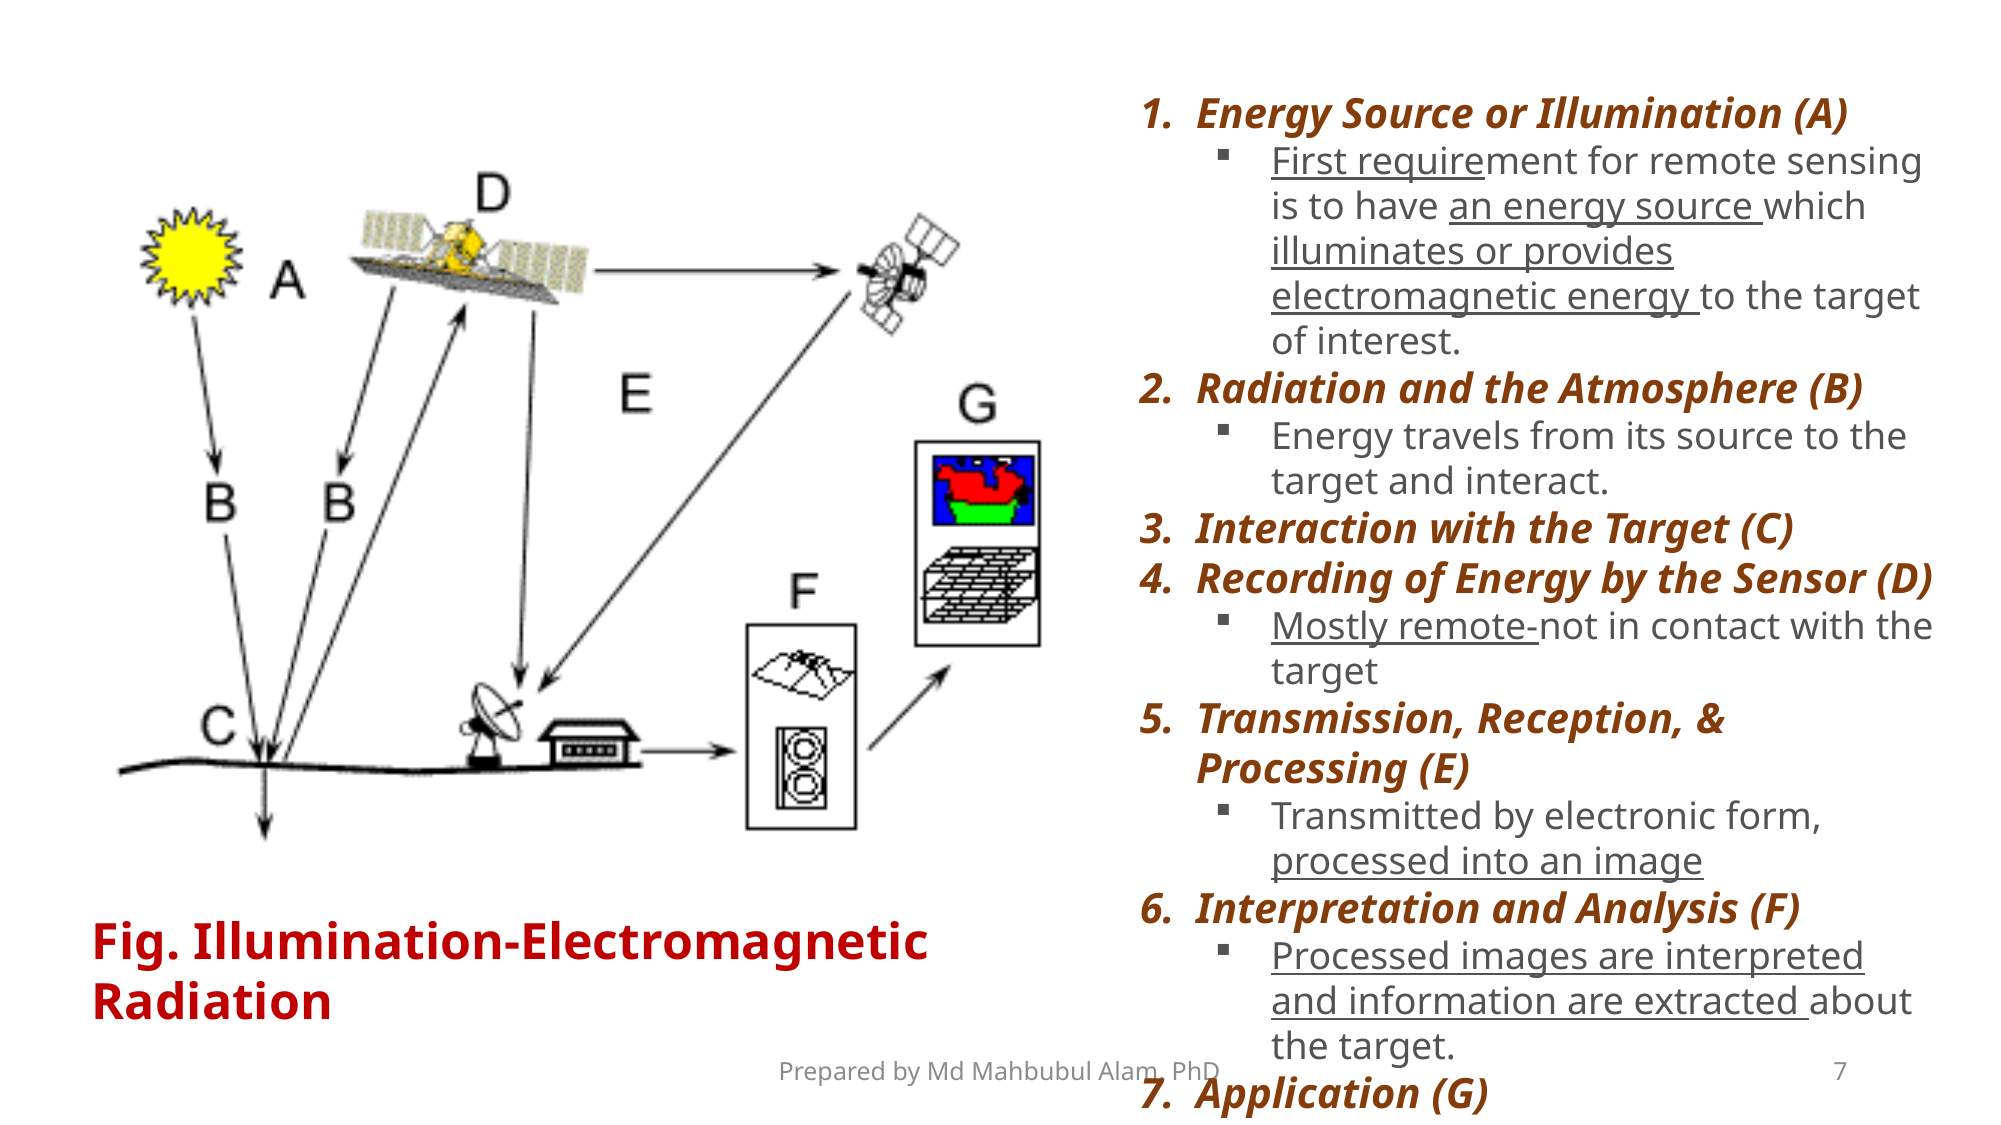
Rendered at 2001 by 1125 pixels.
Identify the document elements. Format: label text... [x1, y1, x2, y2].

text_box Fig. Illumination-Electromagnetic Radiation [77, 902, 1125, 1037]
text_box Energy Source or Illumination (A) First requirement for remote sensing is to have an energy source which illuminates or provides electromagnetic energy to the target of interest. Radiation and the Atmosphere (B) Energy travels from its source to the target and interact. Interaction with the Target (C) Recording of Energy by the Sensor (D) Mostly remote-not in contact with the target Transmission, Reception, & Processing (E) Transmitted by electronic form, processed into an image Interpretation and Analysis (F) Processed images are interpreted and information are extracted about the target. Application (G) [1124, 79, 1953, 1125]
slide_number 7 [1412, 1042, 1863, 1103]
footer Prepared by Md Mahbubul Alam, PhD [662, 1042, 1338, 1103]
picture [48, 140, 1084, 905]
